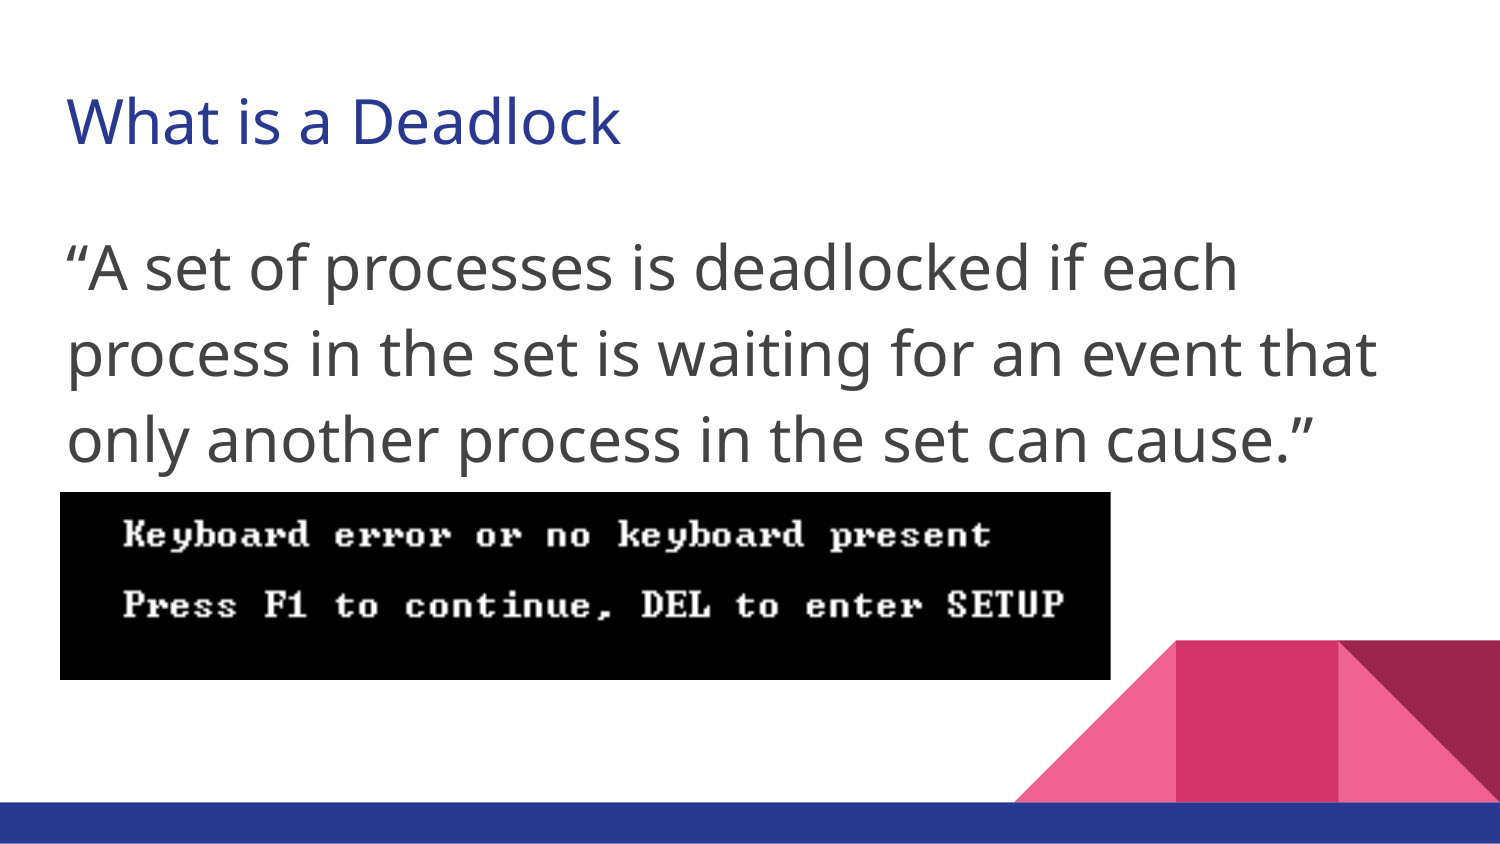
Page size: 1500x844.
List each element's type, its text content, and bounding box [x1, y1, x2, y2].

title What is a Deadlock [51, 67, 1449, 167]
picture [59, 491, 1111, 681]
list “A set of processes is deadlocked if each process in the set is waiting for an event that only another process in the set can cause.” [51, 201, 1449, 750]
